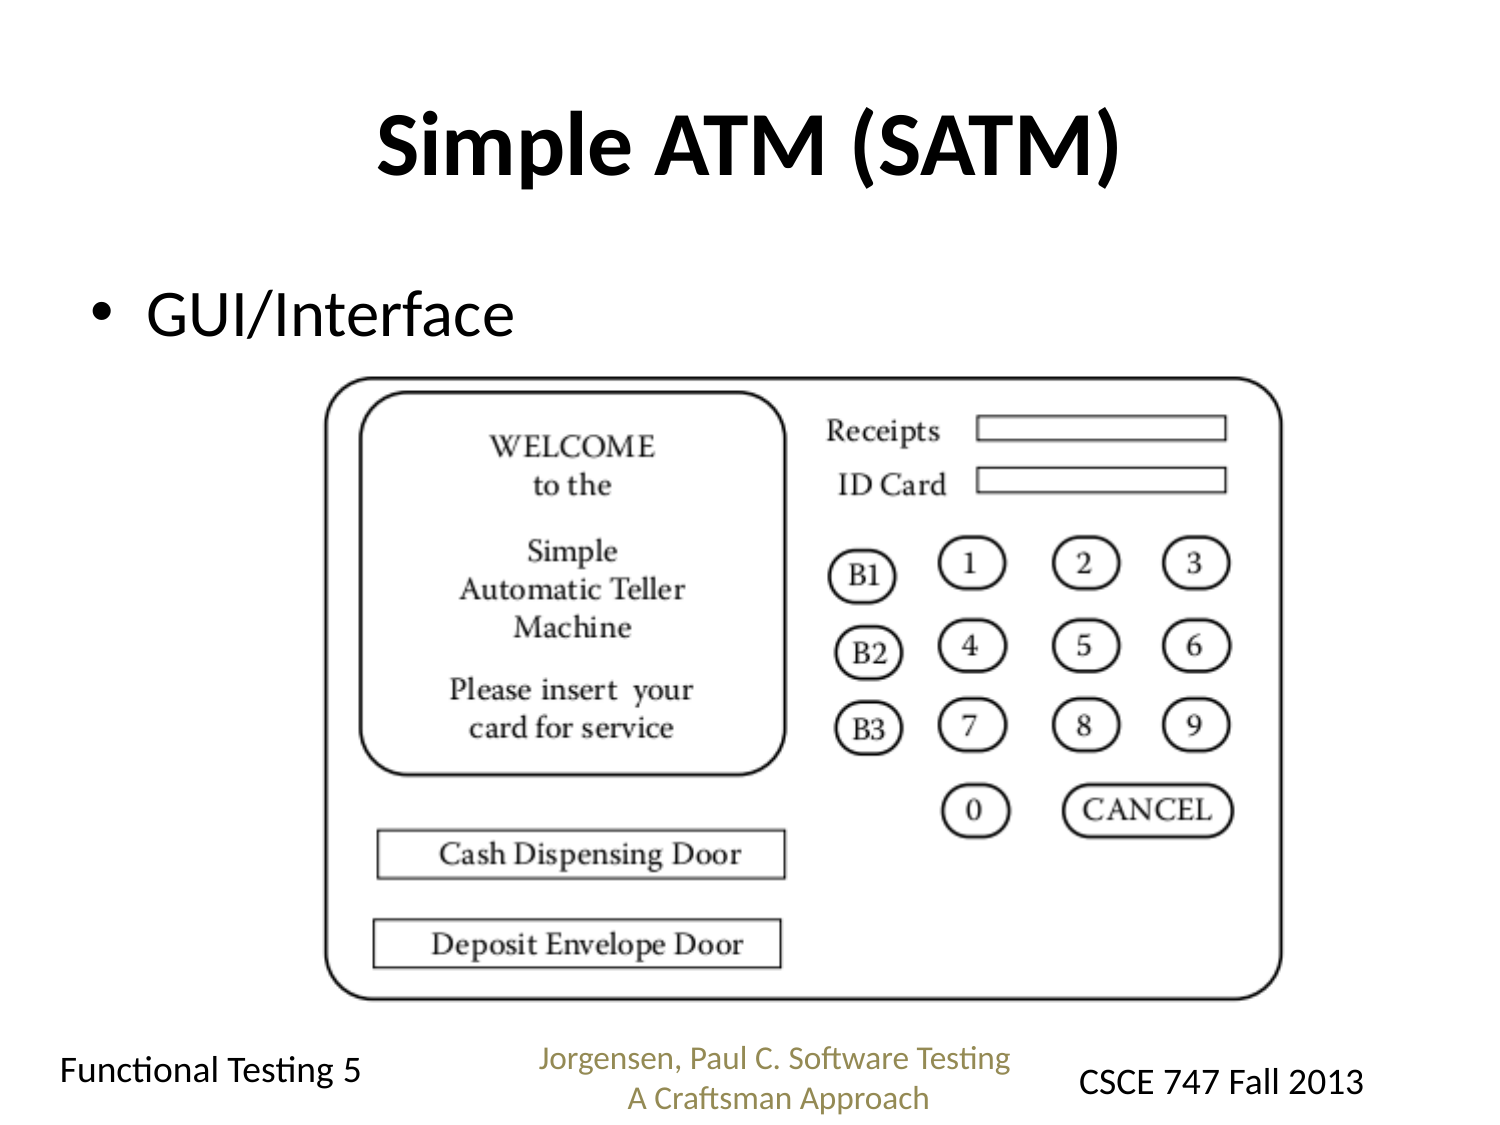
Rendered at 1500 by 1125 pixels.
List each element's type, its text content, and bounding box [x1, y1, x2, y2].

picture [274, 347, 1313, 1029]
text_box Jorgensen, Paul C. Software Testing A Craftsman Approach [524, 1037, 1034, 1124]
title Simple ATM (SATM) [75, 45, 1425, 233]
list GUI/Interface [75, 262, 1425, 1005]
